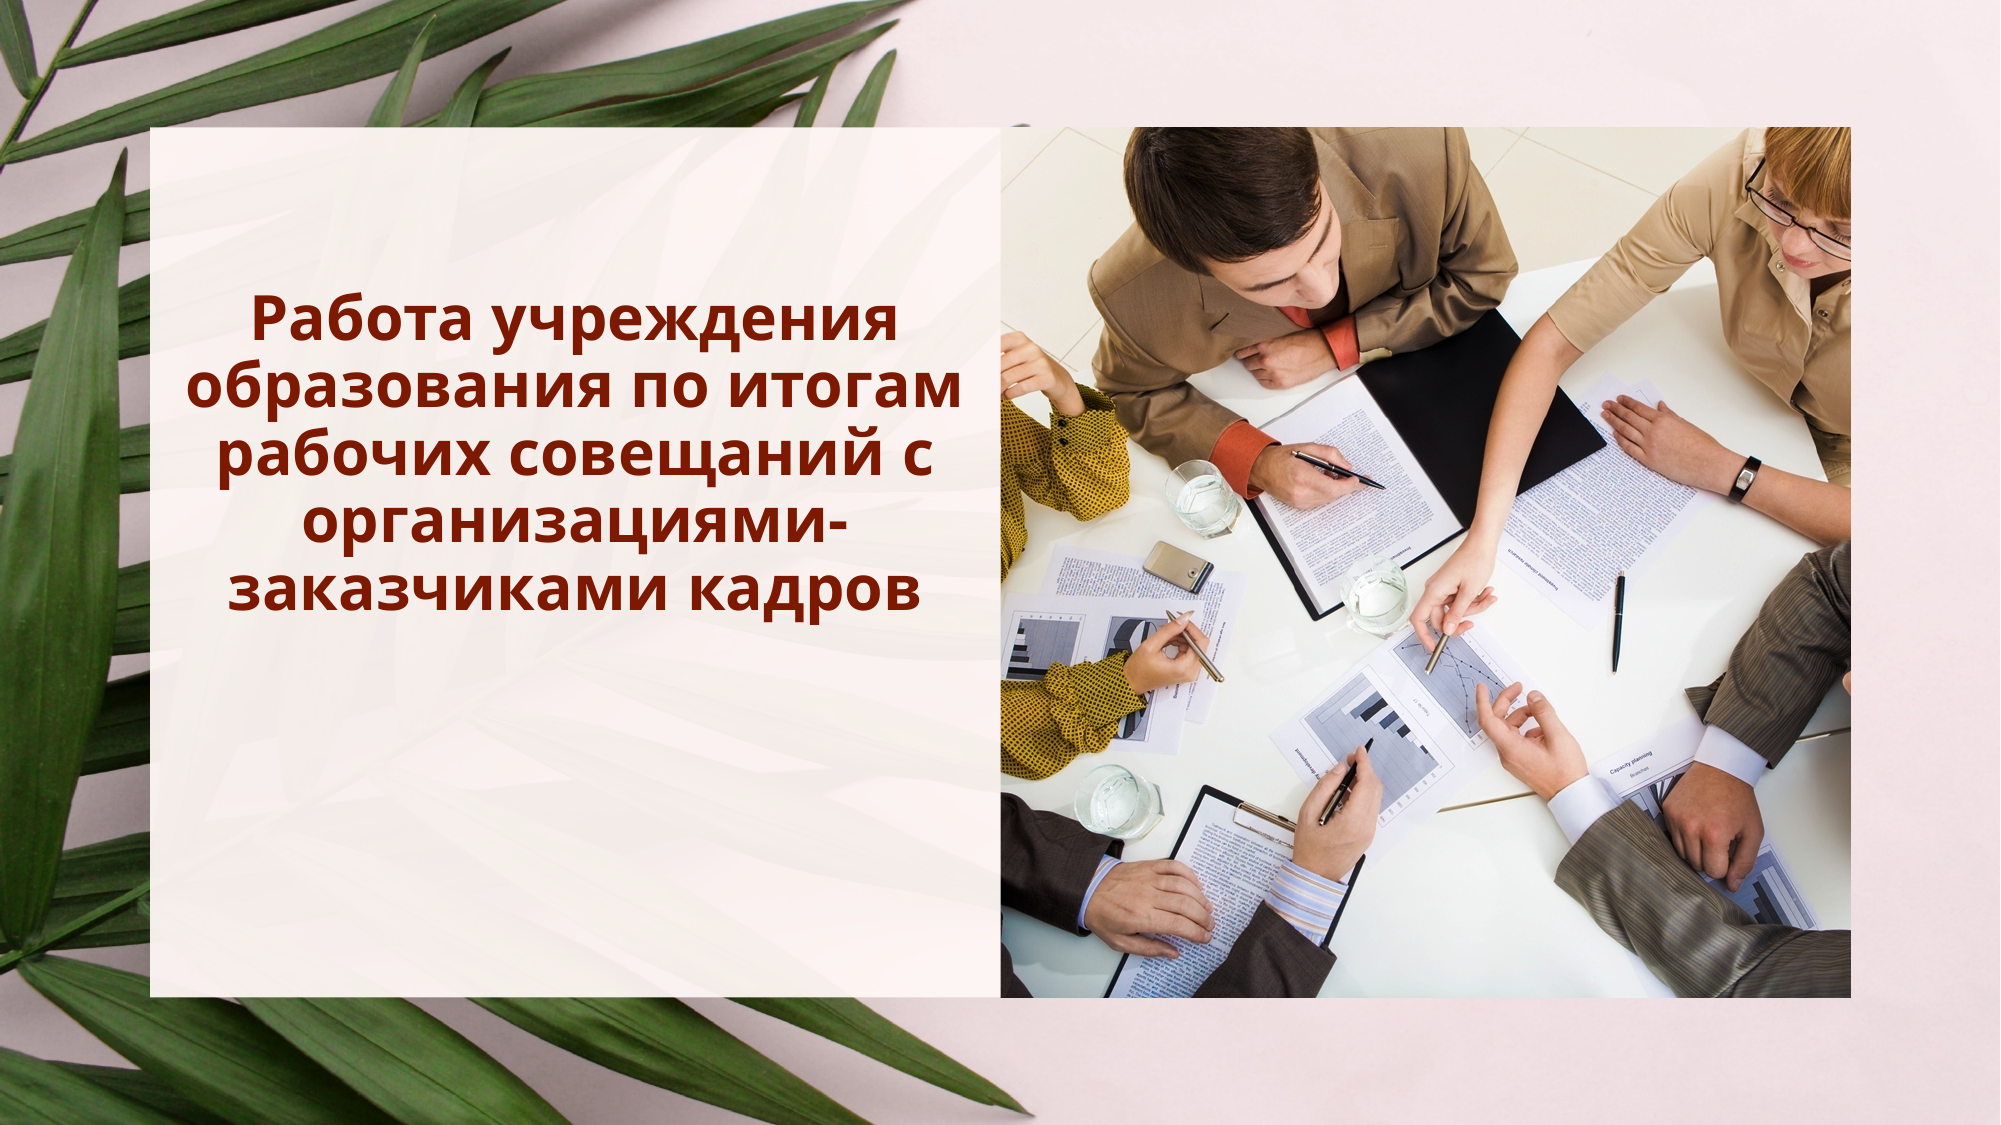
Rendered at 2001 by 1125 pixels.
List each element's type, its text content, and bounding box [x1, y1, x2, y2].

picture [0, 0, 2000, 1125]
title Работа учреждения образования по итогам рабочих совещаний с организациями- заказчиками кадров [166, 378, 985, 532]
